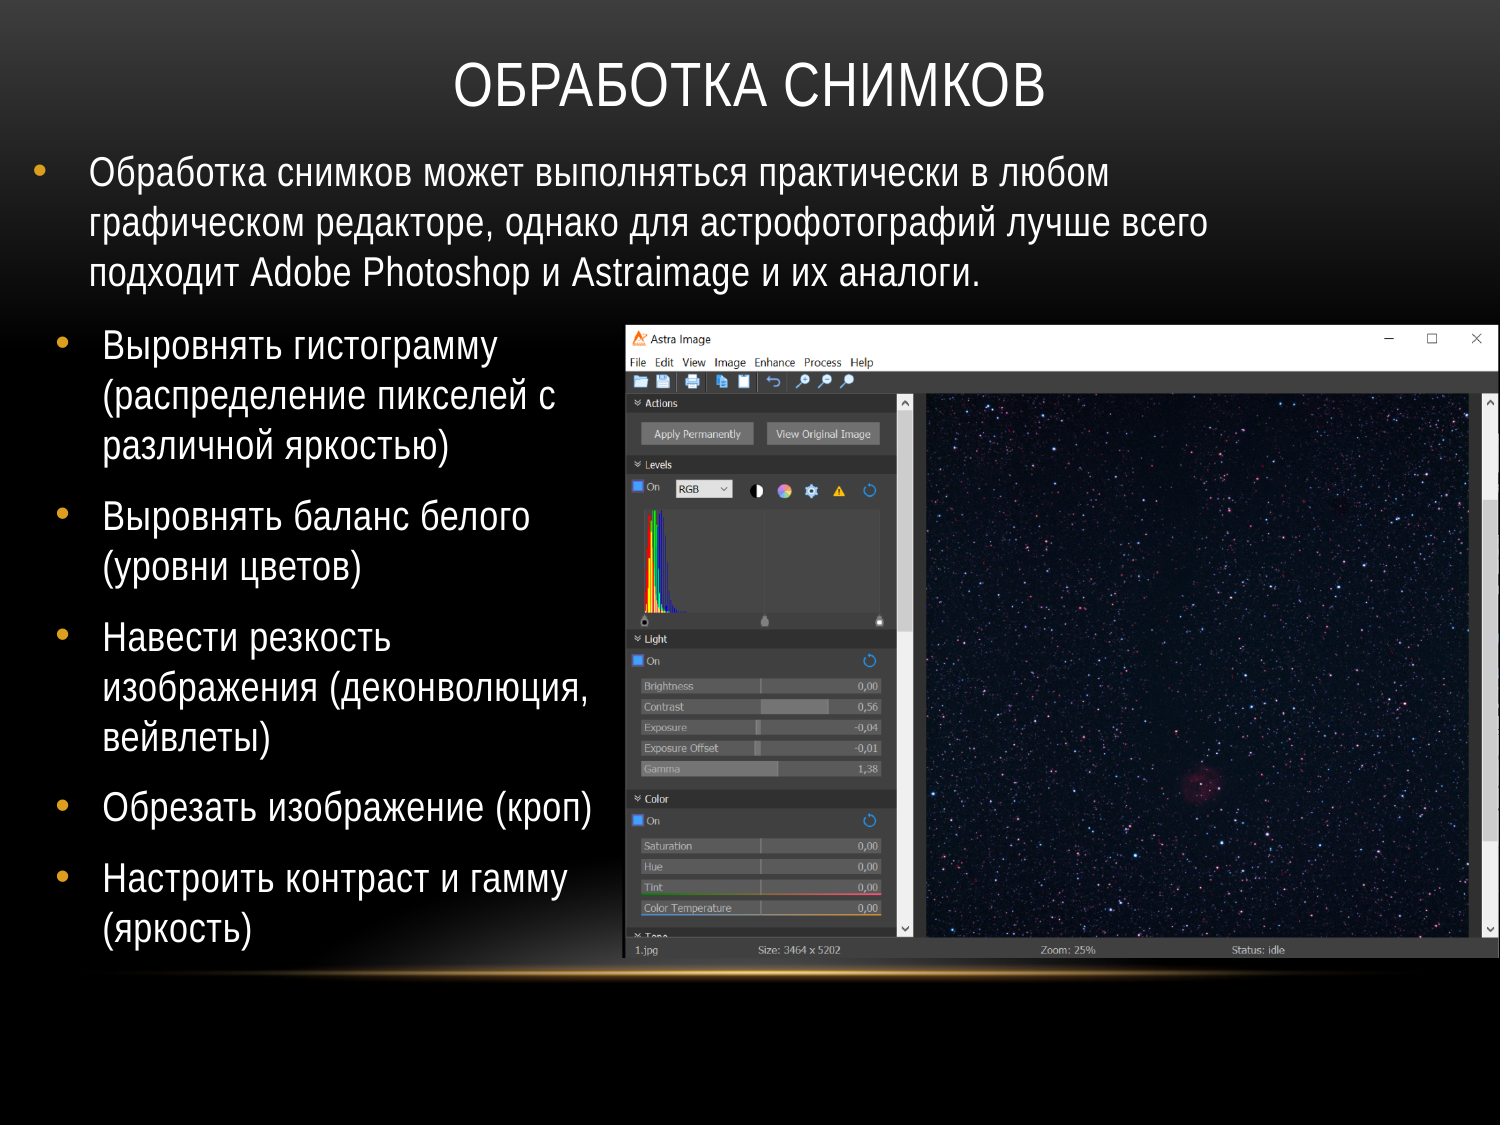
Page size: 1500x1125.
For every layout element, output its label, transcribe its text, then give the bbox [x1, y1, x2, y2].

picture [0, 0, 1500, 1125]
list Обработка снимков может выполняться практически в любом графическом редакторе, однако для астрофотографий лучше всего подходит Adobe Photoshop и Astraimage и их аналоги. [17, 137, 1318, 315]
title Обработка снимков [100, 30, 1401, 127]
text_box Выровнять гистограмму (распределение пикселей с различной яркостью) Выровнять баланс белого (уровни цветов) Навести резкость изображения (деконволюция, вейвлеты) Обрезать изображение (кроп) Настроить контраст и гамму (яркость) [0, 310, 632, 959]
